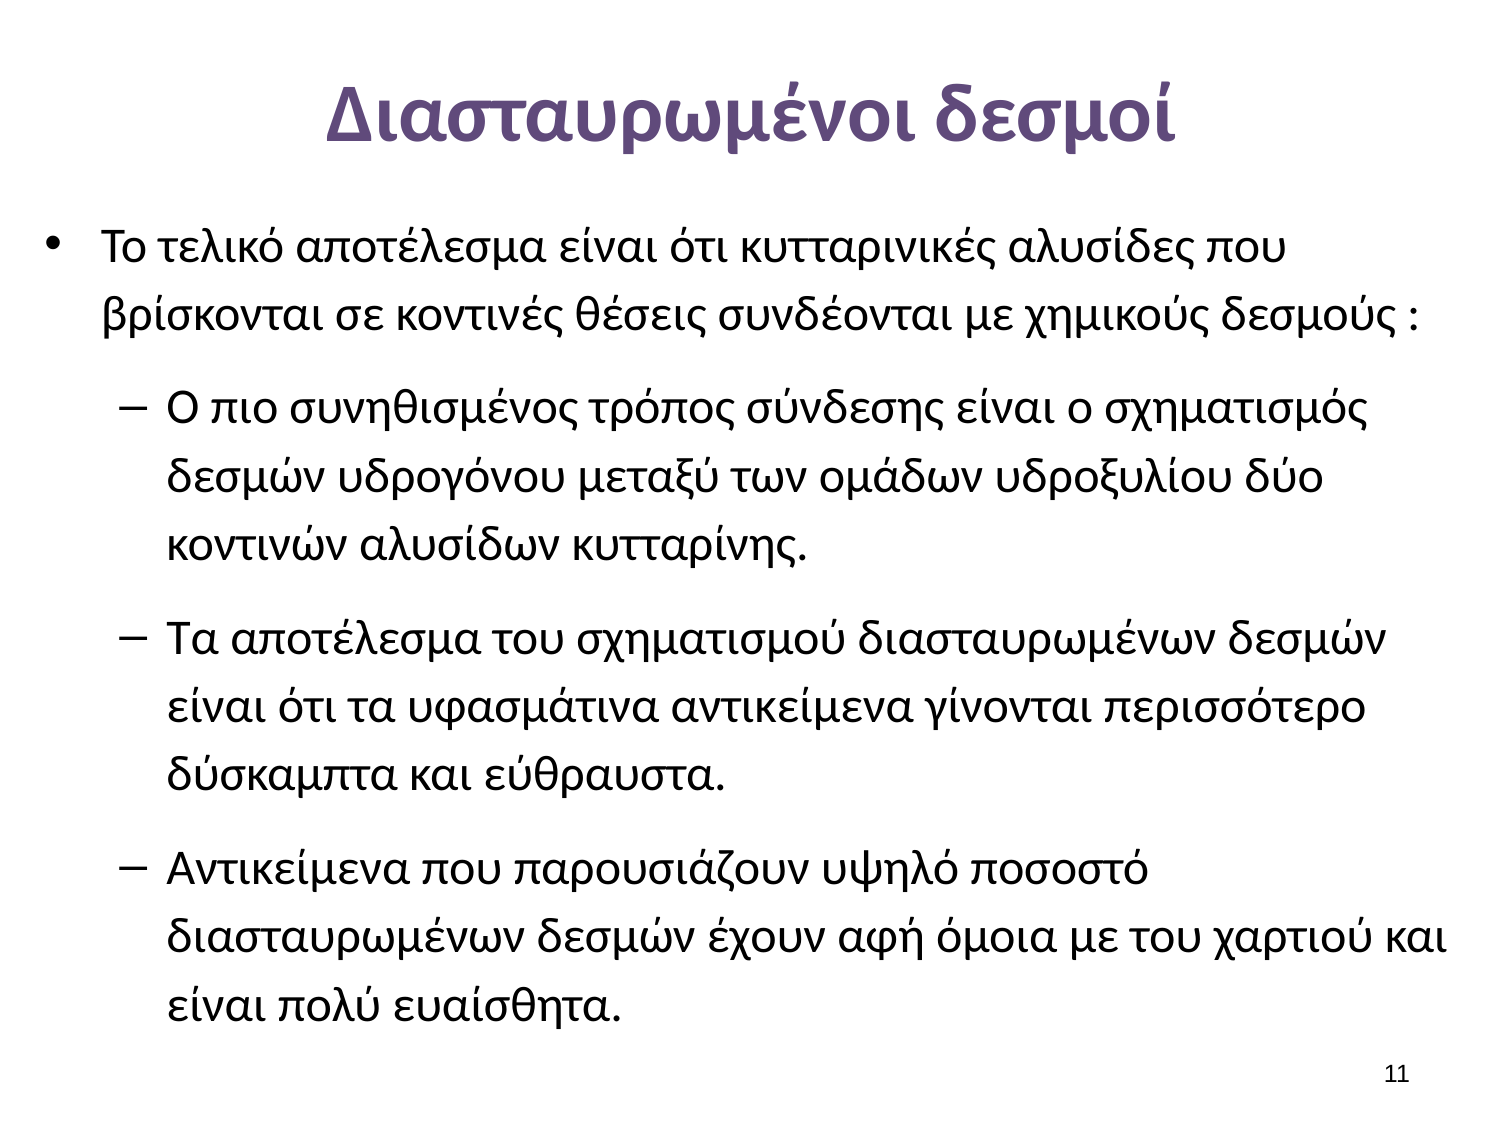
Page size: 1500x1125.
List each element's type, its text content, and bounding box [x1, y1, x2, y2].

title Διασταυρωμένοι δεσμοί [76, 19, 1427, 196]
slide_number 10 [1074, 1042, 1425, 1103]
list Το τελικό αποτέλεσμα είναι ότι κυτταρινικές αλυσίδες που βρίσκονται σε κοντινές θέσεις συνδέονται με χημικούς δεσμούς : Ο πιο συνηθισμένος τρόπος σύνδεσης είναι ο σχηματισμός δεσμών υδρογόνου μεταξύ των ομάδων υδροξυλίου δύο κοντινών αλυσίδων κυτταρίνης. Τα αποτέλεσμα του σχηματισμού διασταυρωμένων δεσμών είναι ότι τα υφασμάτινα αντικείμενα γίνονται περισσότερο δύσκαμπτα και εύθραυστα. Αντικείμενα που παρουσιάζουν υψηλό ποσοστό διασταυρωμένων δεσμών έχουν αφή όμοια με του χαρτιού και είναι πολύ ευαίσθητα. [29, 196, 1471, 1024]
